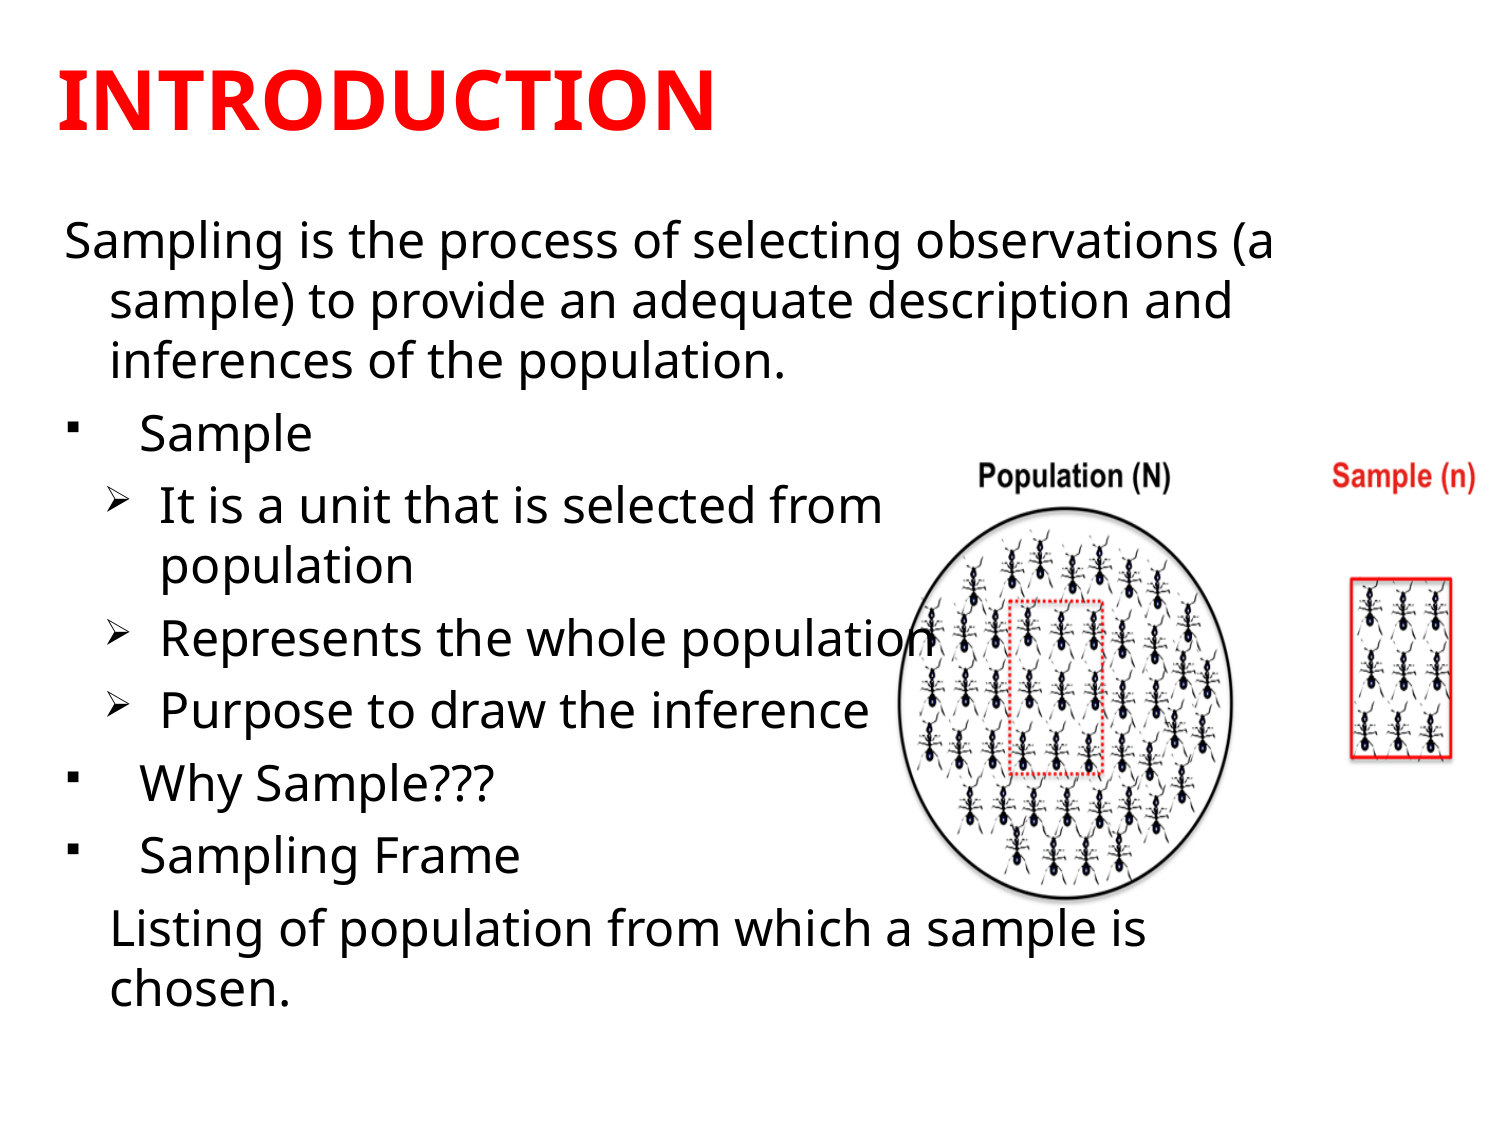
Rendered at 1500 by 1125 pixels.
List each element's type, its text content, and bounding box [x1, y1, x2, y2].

picture [874, 424, 1488, 938]
title INTRODUCTION [50, 12, 1300, 148]
list Sampling is the process of selecting observations (a sample) to provide an adequate description and inferences of the population. Sample It is a unit that is selected from population Represents the whole population Purpose to draw the inference Why Sample??? Sampling Frame Listing of population from which a sample is chosen. [50, 201, 1338, 1063]
